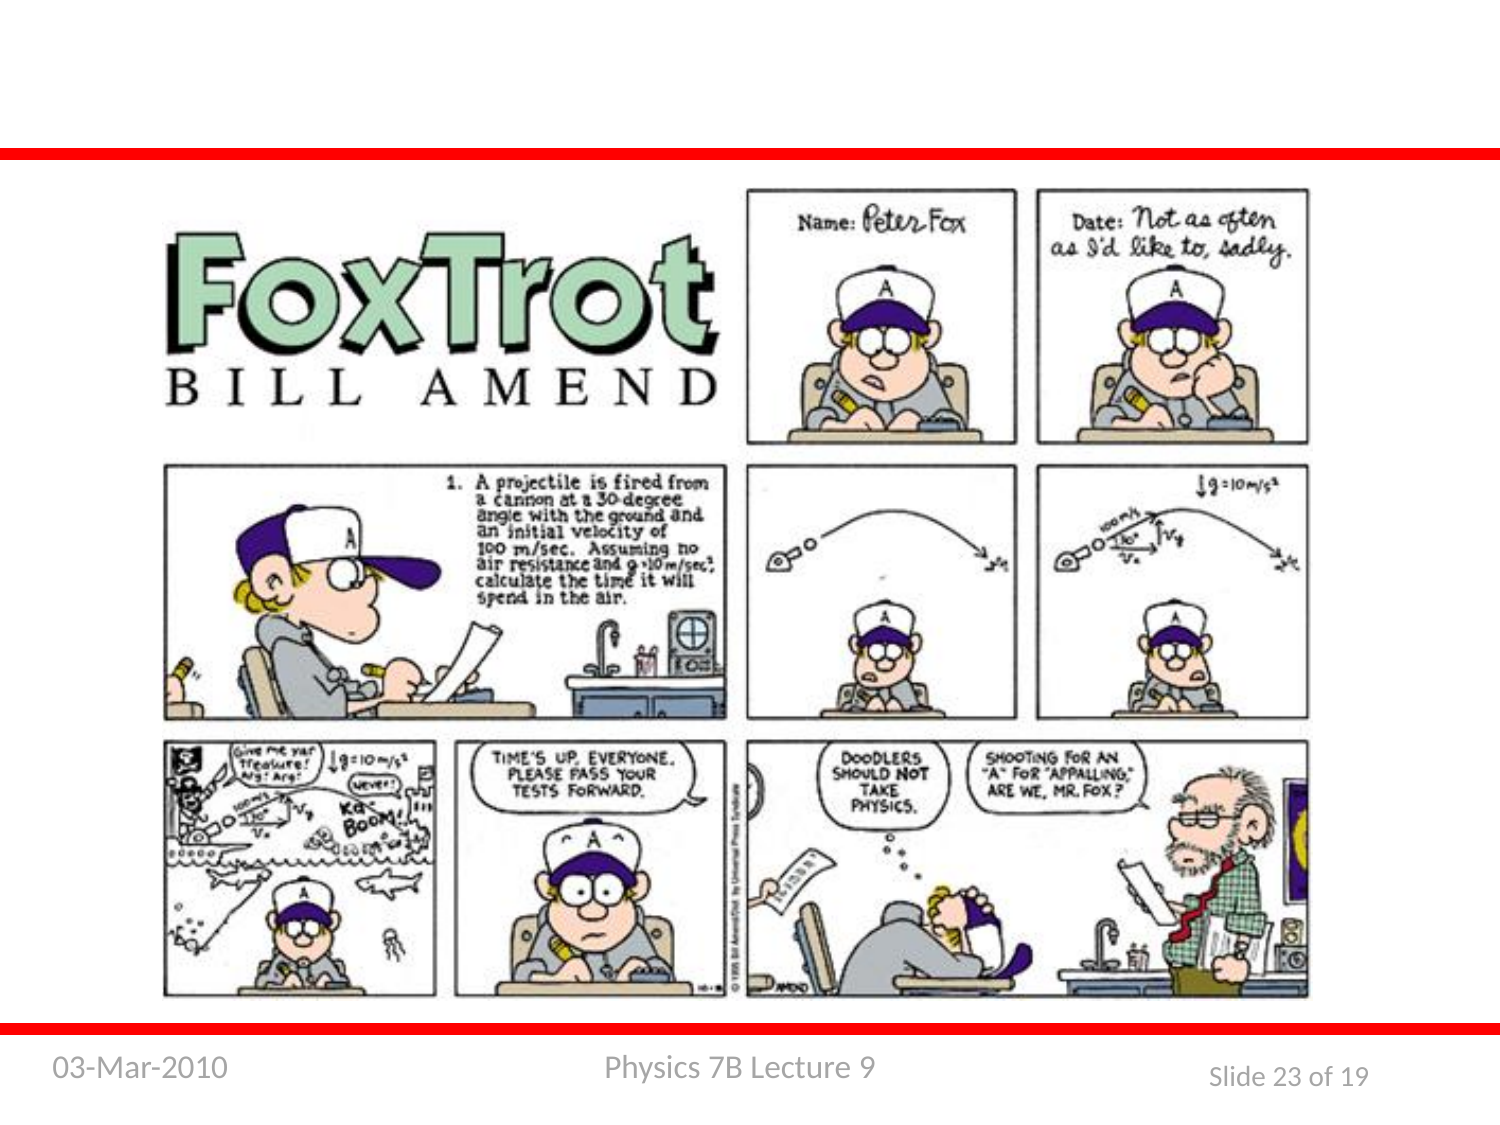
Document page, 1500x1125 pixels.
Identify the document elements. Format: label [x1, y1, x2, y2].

picture [162, 187, 1313, 1001]
